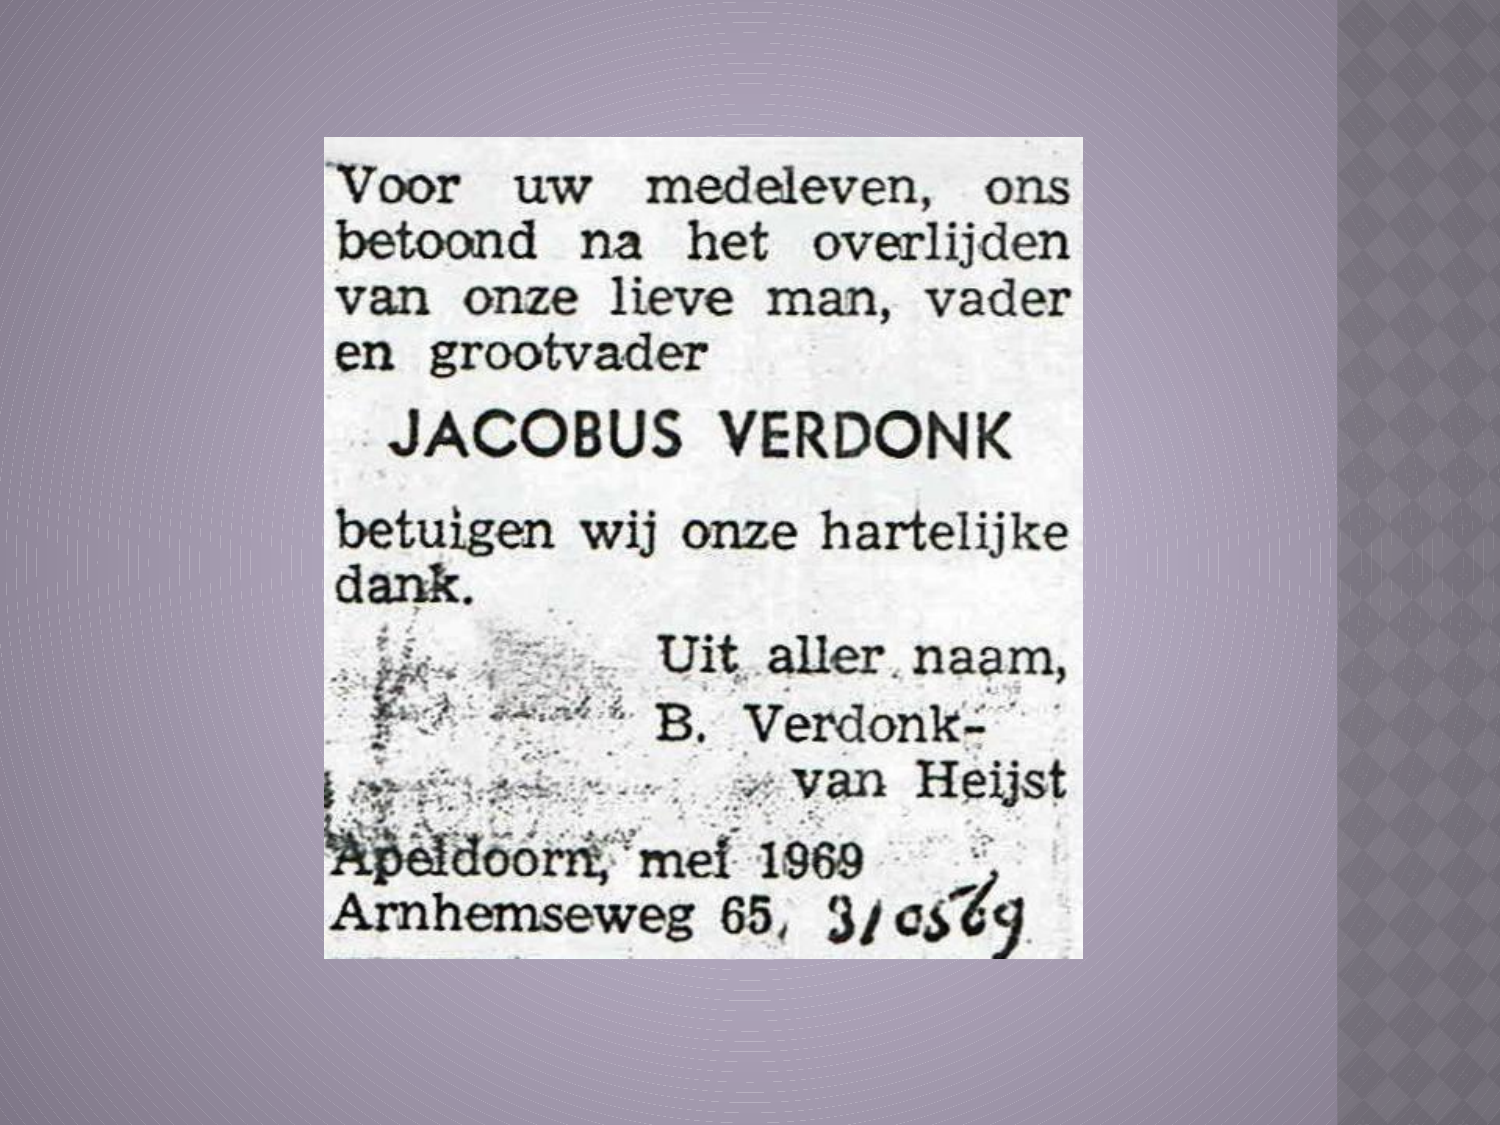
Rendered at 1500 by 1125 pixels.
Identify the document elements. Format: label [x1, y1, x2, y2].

picture [324, 136, 1083, 960]
